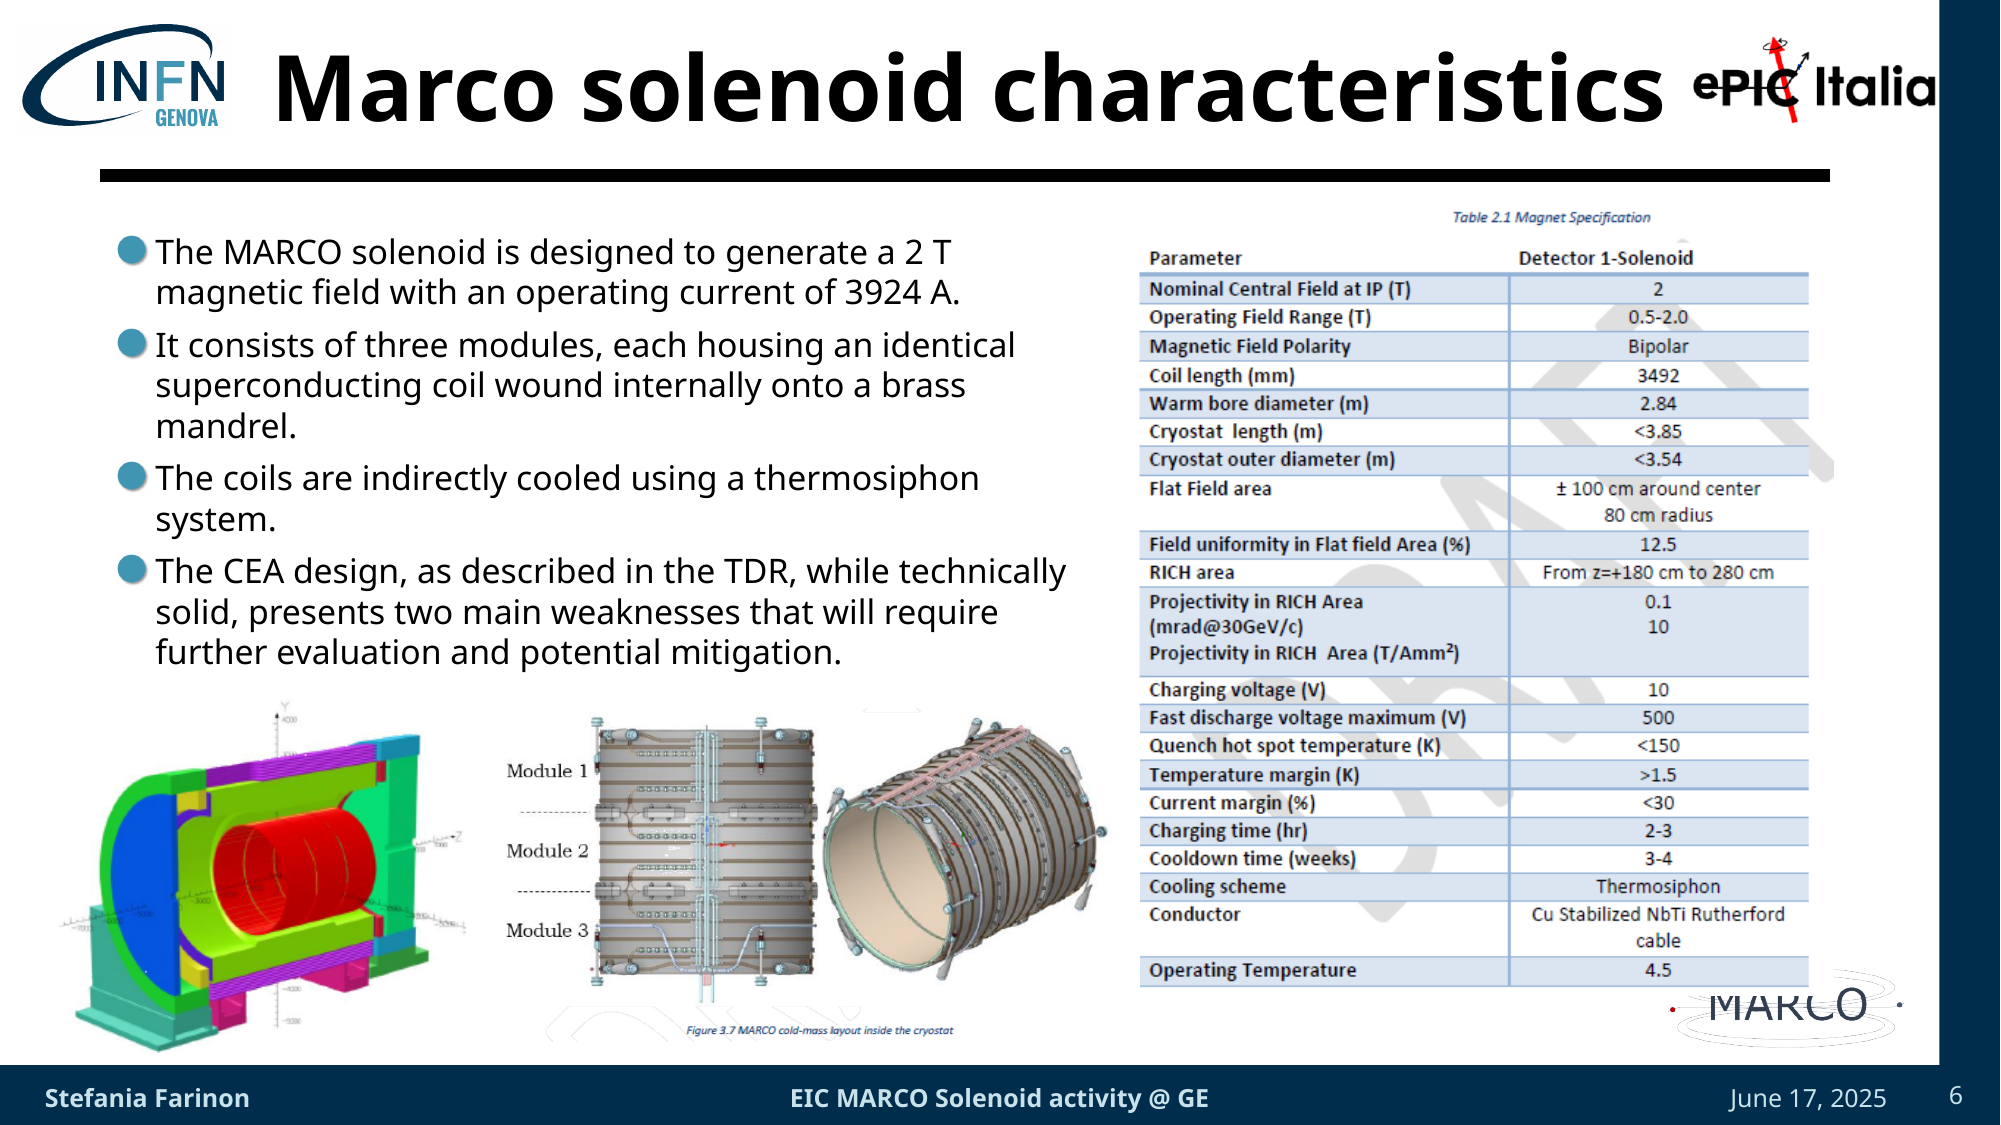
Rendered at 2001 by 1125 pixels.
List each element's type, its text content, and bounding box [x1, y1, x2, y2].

title Marco solenoid characteristics [271, 35, 1691, 142]
picture [116, 234, 150, 268]
picture [116, 460, 150, 494]
picture [39, 199, 1915, 1054]
picture [1678, 31, 1944, 132]
list The MARCO solenoid is designed to generate a 2 T magnetic field with an operating current of 3924 A. It consists of three modules, each housing an identical superconducting coil wound internally onto a brass mandrel. The coils are indirectly cooled using a thermosiphon system. The CEA design, as described in the TDR, while technically solid, presents two main weaknesses that will require further evaluation and potential mitigation. [100, 230, 1085, 676]
picture [16, 24, 234, 134]
picture [116, 553, 150, 587]
picture [116, 327, 150, 361]
